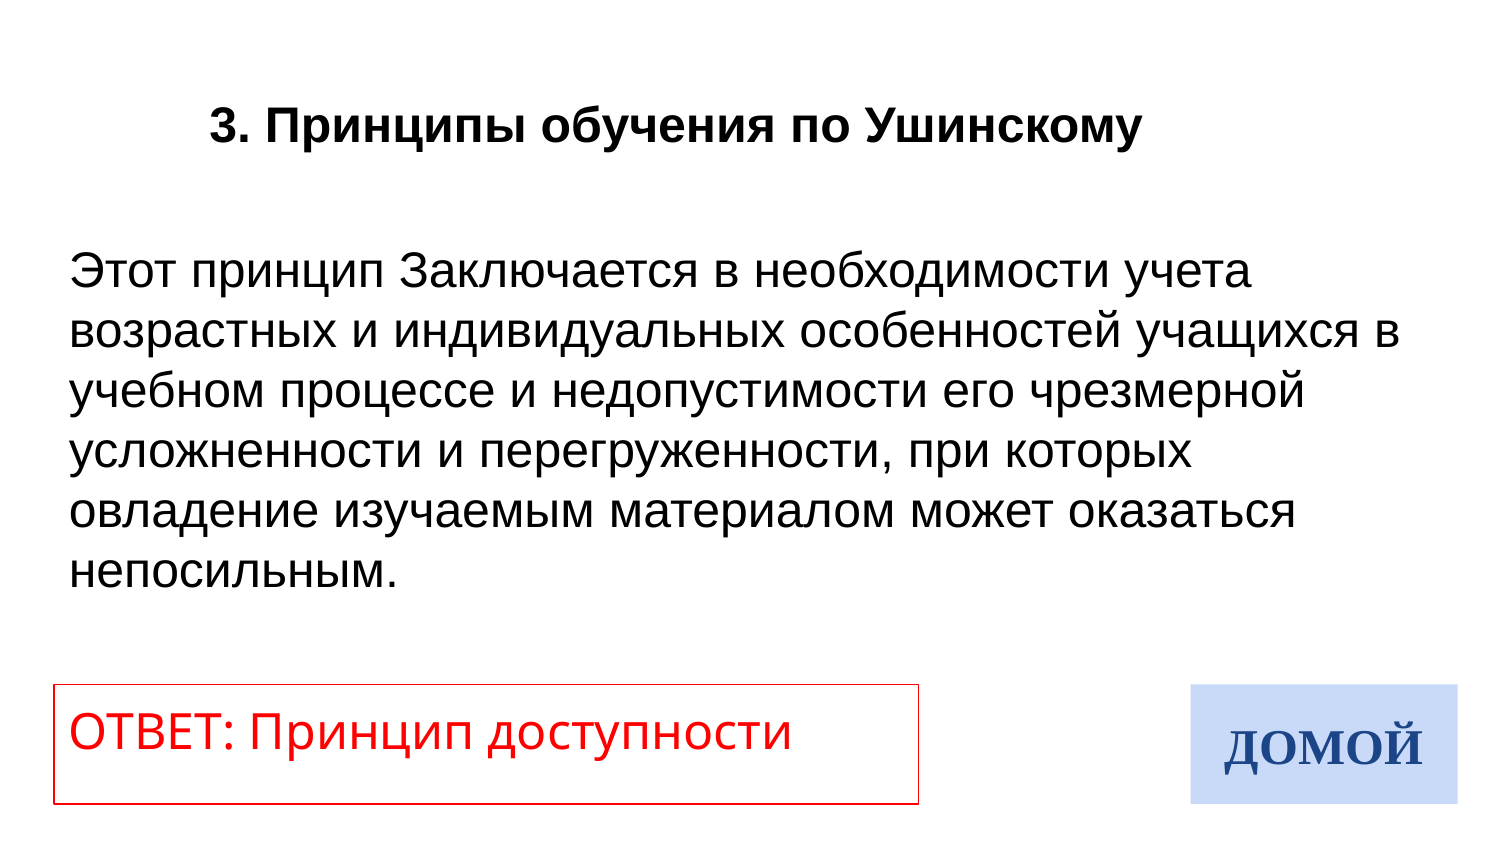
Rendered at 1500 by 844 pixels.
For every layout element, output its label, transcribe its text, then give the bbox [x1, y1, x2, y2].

text_box ДОМОЙ [1190, 684, 1458, 804]
text_box ОТВЕТ: Принцип доступности [53, 684, 919, 804]
text_box 3. Принципы обучения по Ушинскому [194, 77, 1254, 172]
text_box Этот принцип Заключается в необходимости учета возрастных и индивидуальных особенностей учащихся в учебном процессе и недопустимости его чрезмерной усложненности и перегруженности, при которых овладение изучаемым материалом может оказаться непосильным. [53, 222, 1425, 575]
